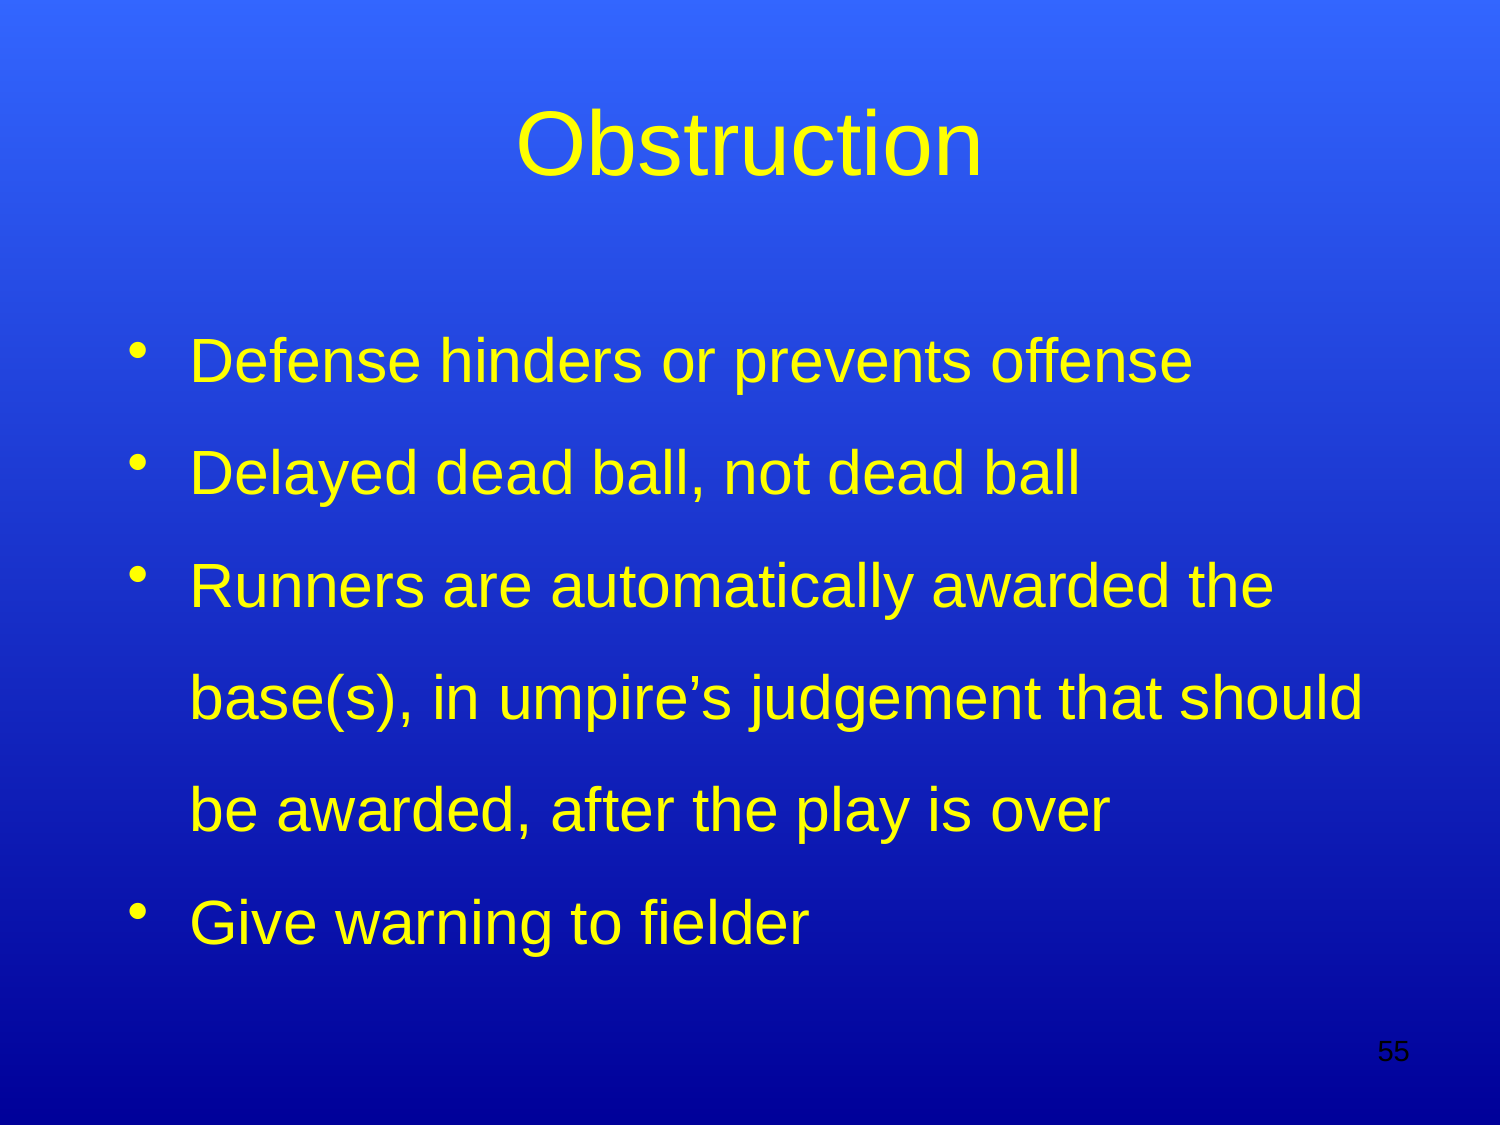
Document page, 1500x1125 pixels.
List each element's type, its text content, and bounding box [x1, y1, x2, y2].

title Obstruction [74, 44, 1426, 233]
text_box Defense hinders or prevents offense Delayed dead ball, not dead ball Runners are automatically awarded the base(s), in umpire’s judgement that should be awarded, after the play is over Give warning to fielder [112, 274, 1388, 964]
slide_number 55 [1074, 1024, 1426, 1103]
